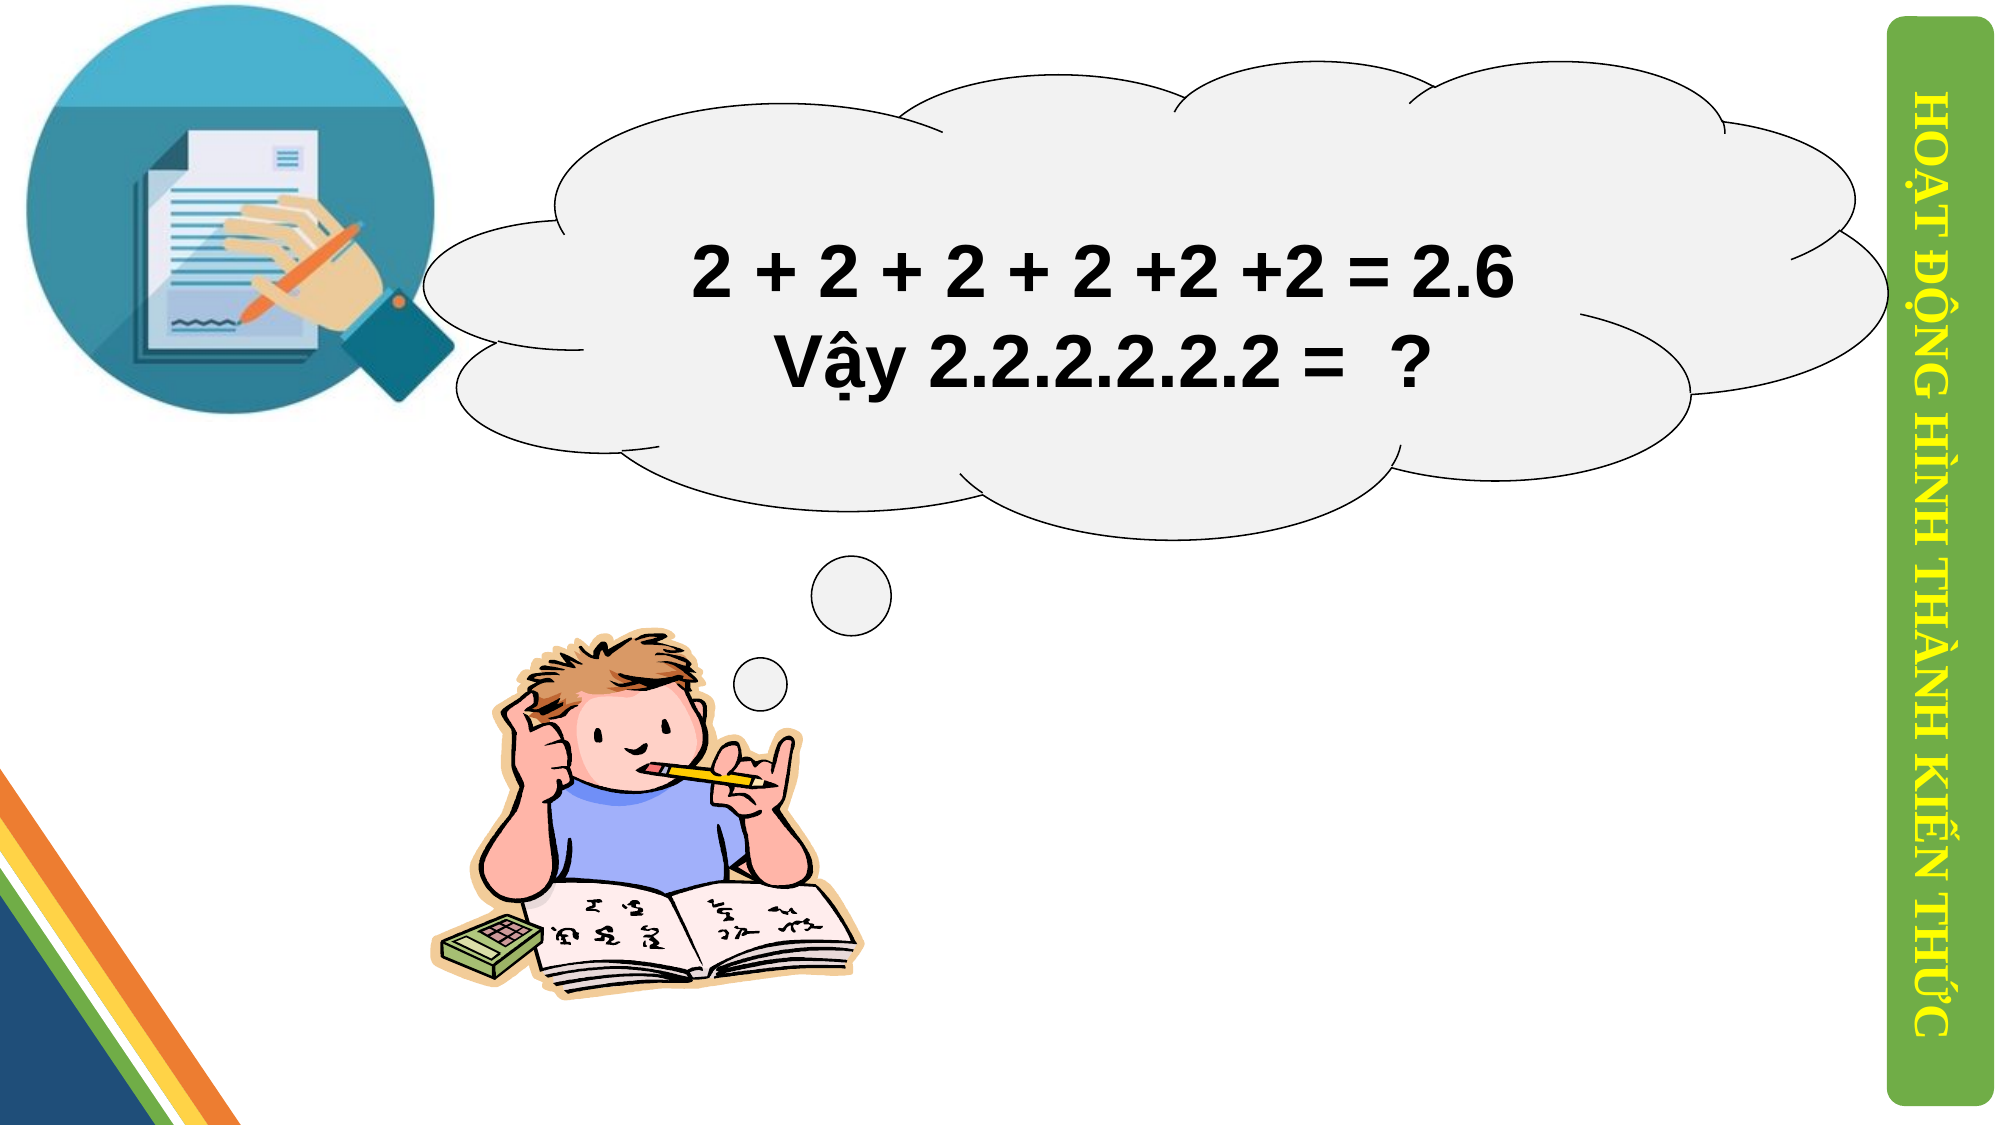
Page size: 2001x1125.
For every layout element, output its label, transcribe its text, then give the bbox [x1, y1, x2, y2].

picture [0, 0, 469, 422]
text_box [1375, 527, 2000, 636]
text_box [0, 790, 342, 1125]
text_box 2 + 2 + 2 + 2 +2 +2 = 2.6 Vậy 2.2.2.2.2.2 = ? [811, 556, 892, 630]
picture [429, 622, 872, 1006]
text_box 2 + 2 + 2 + 2 +2 +2 = 2.6 Vậy 2.2.2.2.2.2 = ? [469, 61, 1889, 541]
